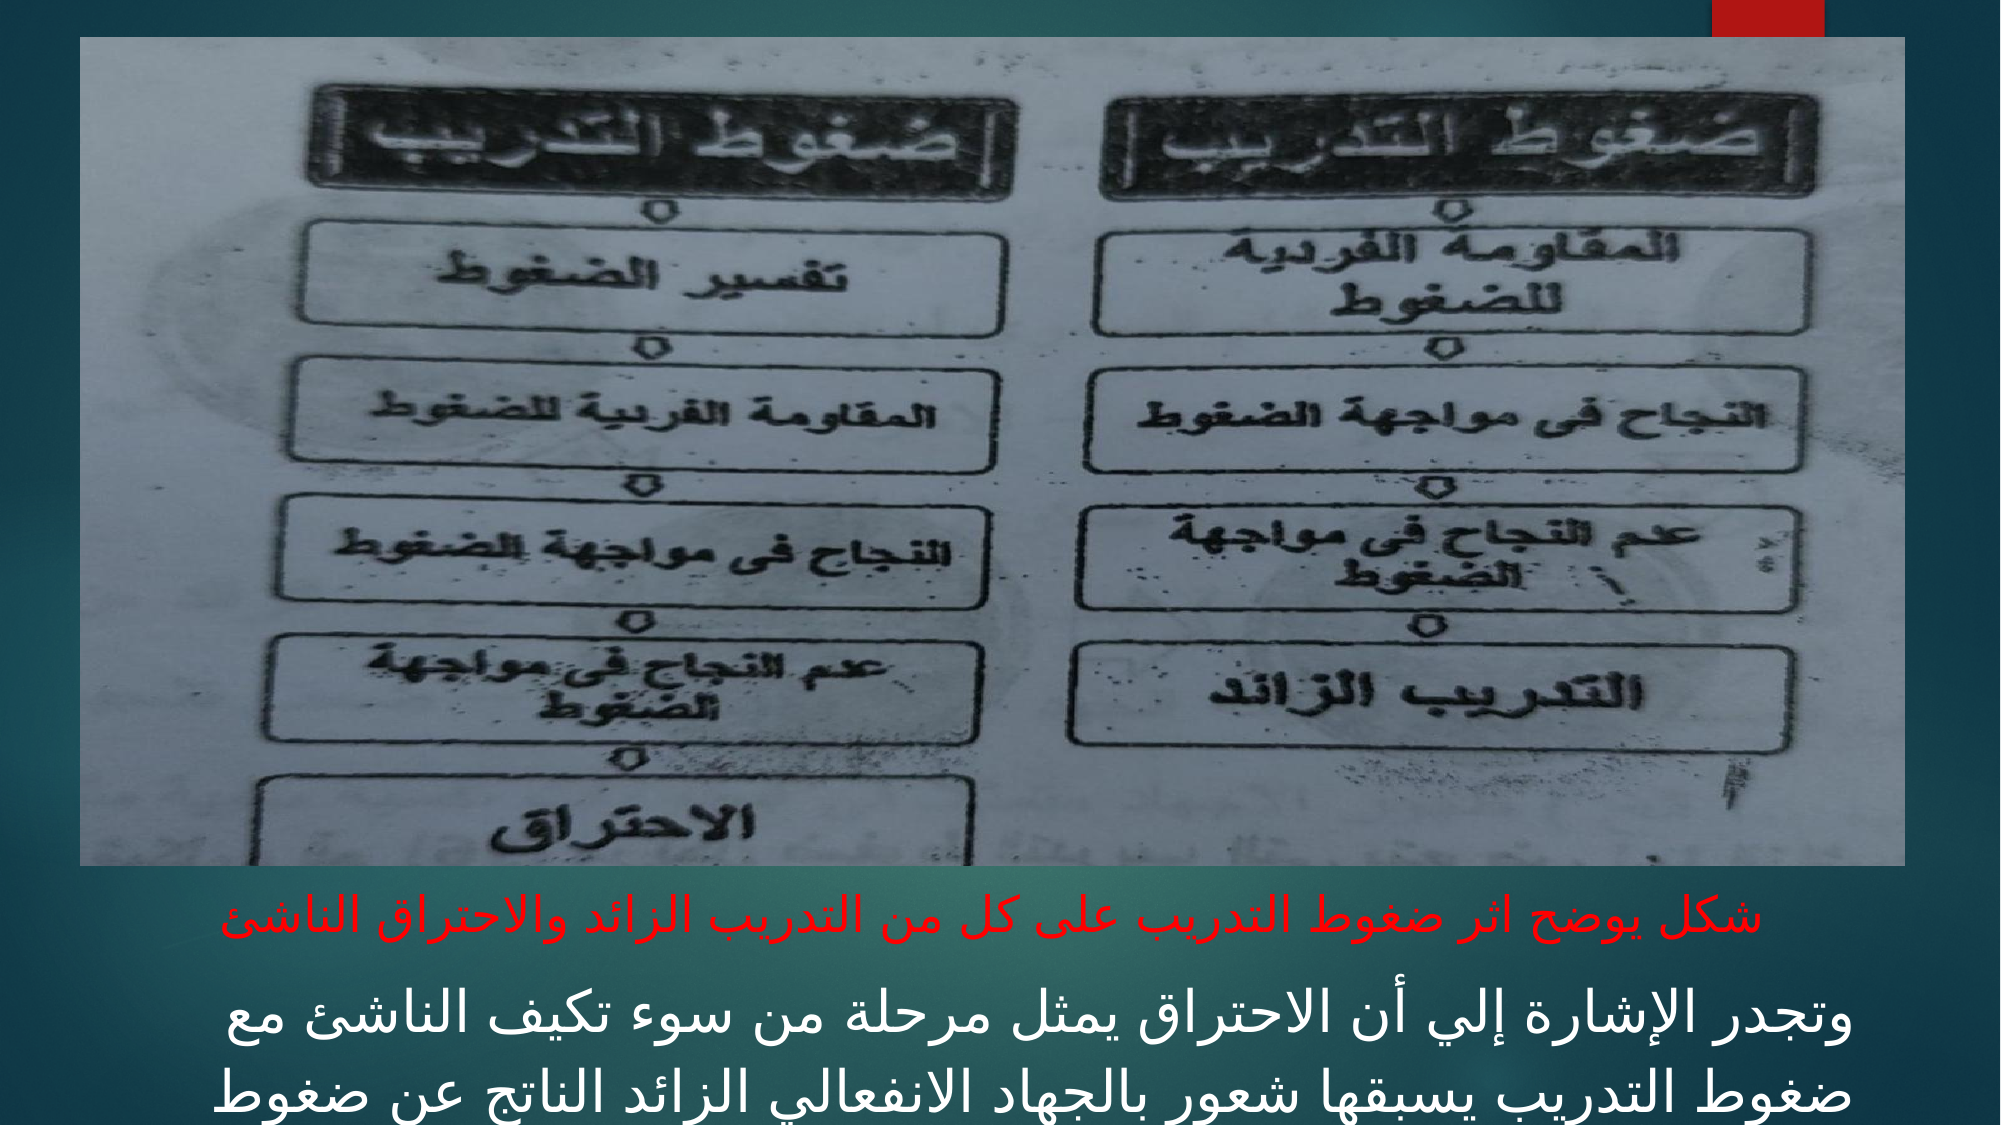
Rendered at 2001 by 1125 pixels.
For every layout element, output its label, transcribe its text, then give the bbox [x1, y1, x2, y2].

picture [0, 0, 1905, 1125]
text_box شكل يوضح اثر ضغوط التدريب على كل من التدريب الزائد والاحتراق الناشئ وتجدر الإشارة إلي أن الاحتراق يمثل مرحلة من سوء تكيف الناشئ مع ضغوط التدريب يسبقها شعور بالجهاد الانفعالي الزائد الناتج عن ضغوط التدريب وتنتهي بالانسحاب من الرياضة [114, 878, 1871, 1125]
